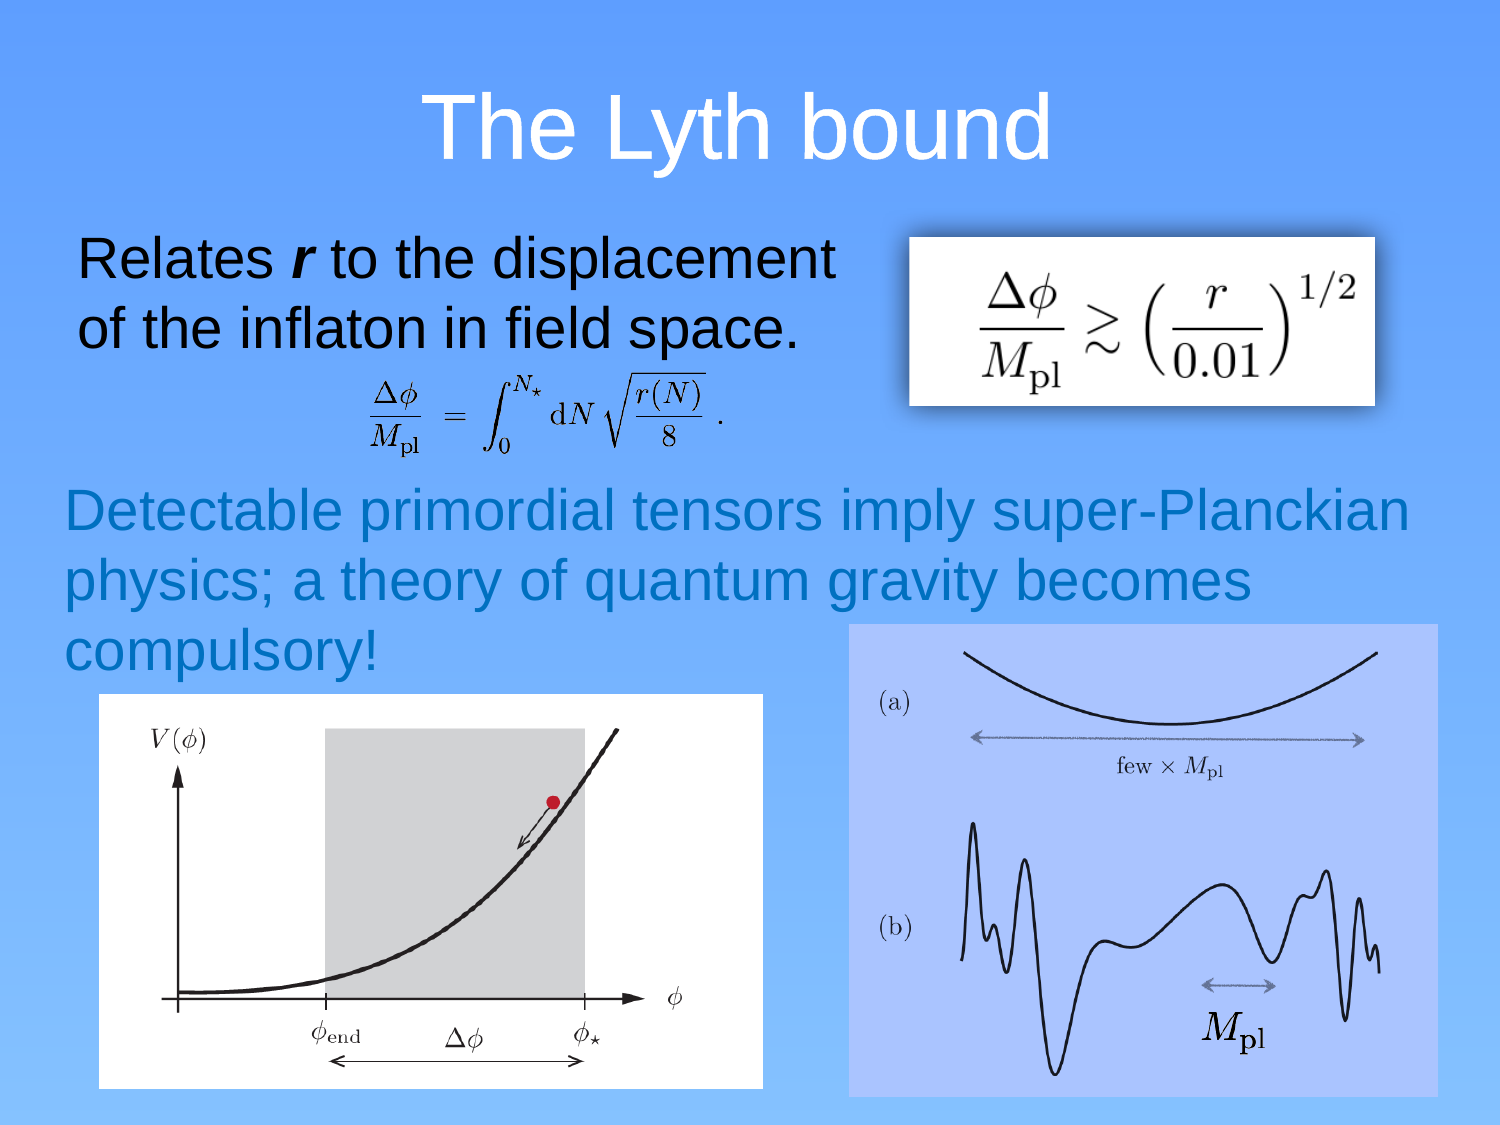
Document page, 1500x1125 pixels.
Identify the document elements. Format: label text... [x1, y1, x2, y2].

picture [909, 237, 1376, 406]
text_box Relates r to the displacement of the inflaton in field space. [62, 212, 863, 368]
picture [324, 349, 743, 472]
picture [99, 693, 763, 1089]
picture [849, 624, 1438, 1097]
text_box Detectable primordial tensors imply super-Planckian physics; a theory of quantum gravity becomes compulsory! [49, 464, 1463, 760]
title The Lyth bound [62, 27, 1413, 216]
